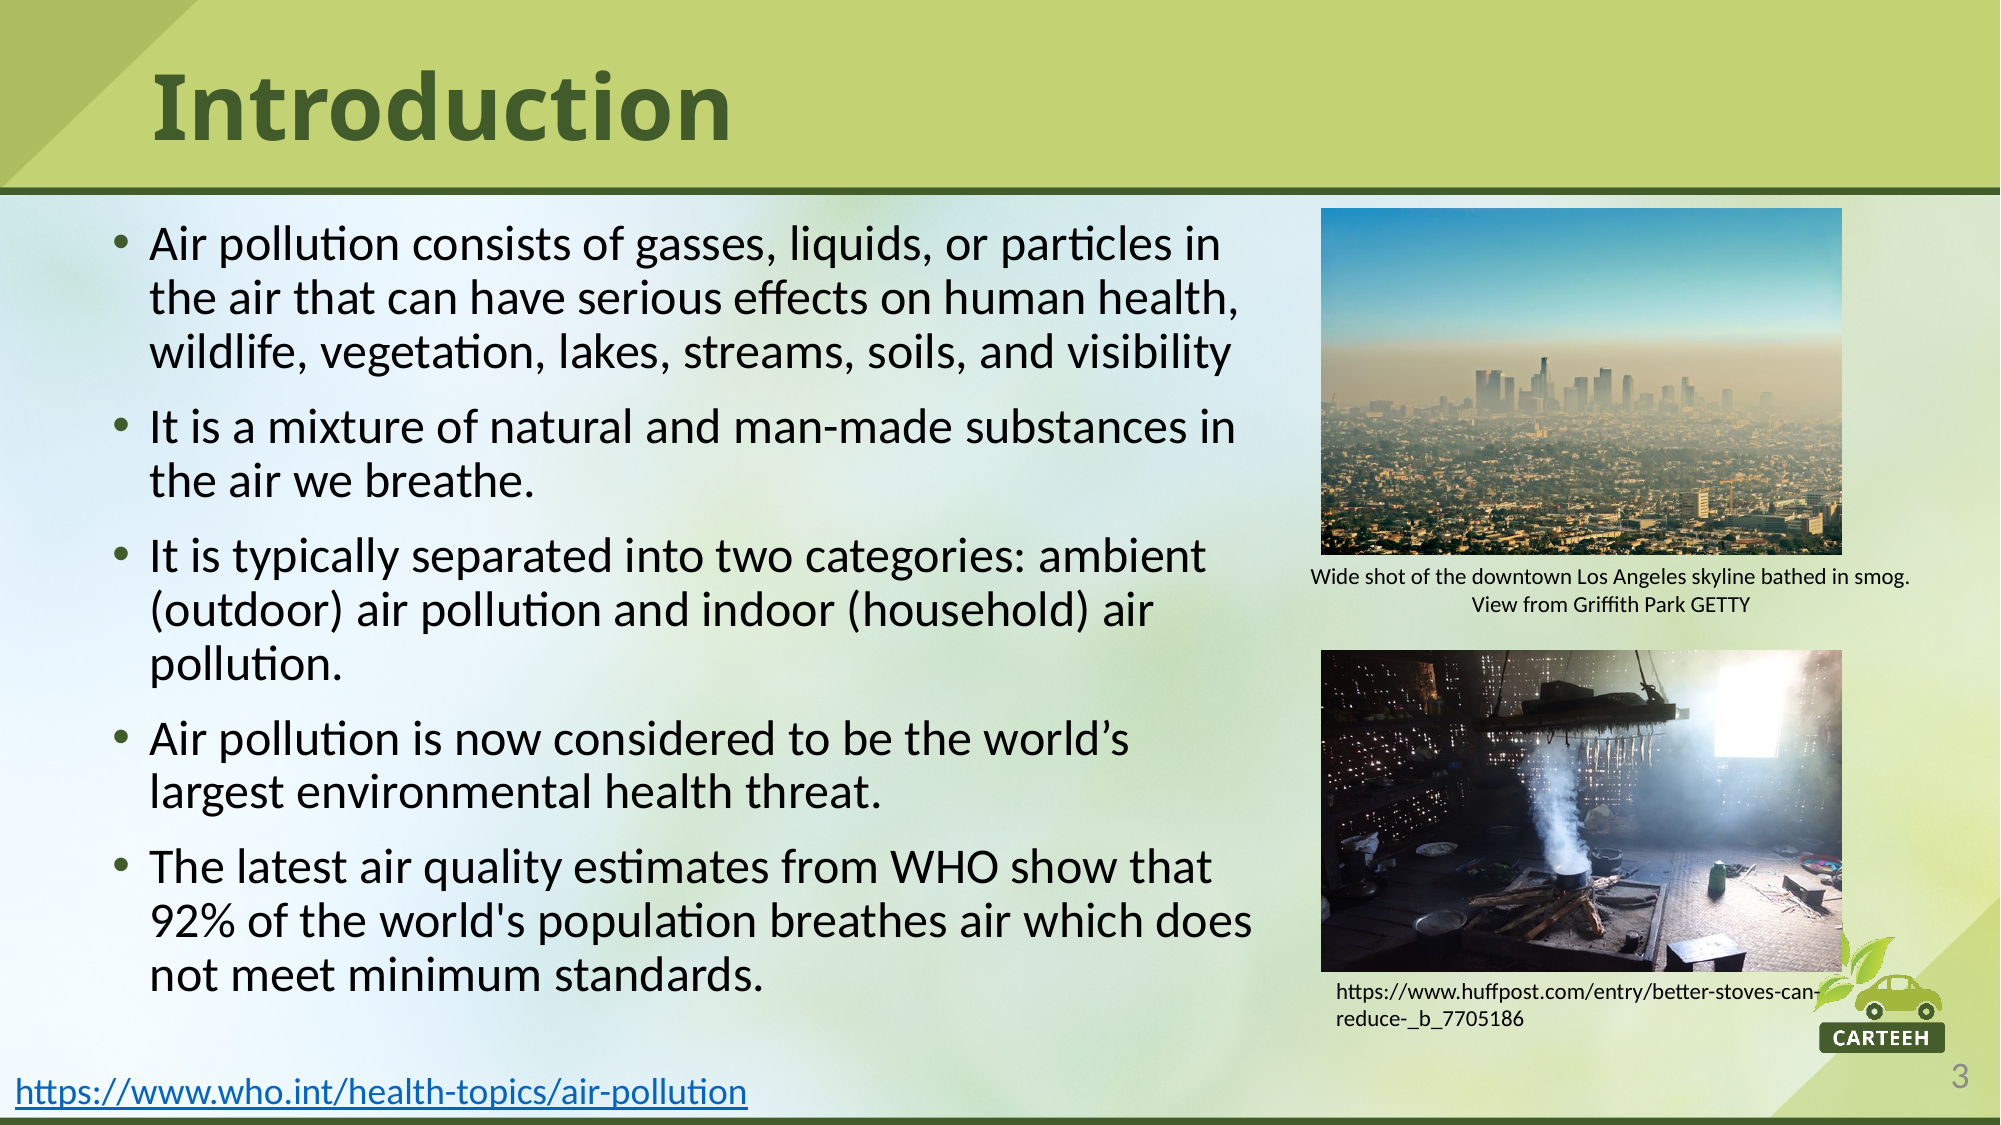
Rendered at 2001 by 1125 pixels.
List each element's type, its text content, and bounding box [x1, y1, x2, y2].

text_box Wide shot of the downtown Los Angeles skyline bathed in smog. View from Griffith Park GETTY [1278, 554, 1944, 625]
list Air pollution consists of gasses, liquids, or particles in the air that can have serious effects on human health, wildlife, vegetation, lakes, streams, soils, and visibility It is a mixture of natural and man-made substances in the air we breathe. It is typically separated into two categories: ambient (outdoor) air pollution and indoor (household) air pollution. Air pollution is now considered to be the world’s largest environmental health threat. The latest air quality estimates from WHO show that 92% of the world's population breathes air which does not meet minimum standards. [97, 210, 1279, 1059]
title Introduction [137, 34, 1863, 188]
picture [1321, 208, 1842, 555]
text_box https://www.huffpost.com/entry/better-stoves-can-reduce-_b_7705186 [1321, 972, 1842, 1039]
text_box https://www.who.int/health-topics/air-pollution [0, 1059, 1427, 1120]
picture [1321, 650, 1945, 1053]
